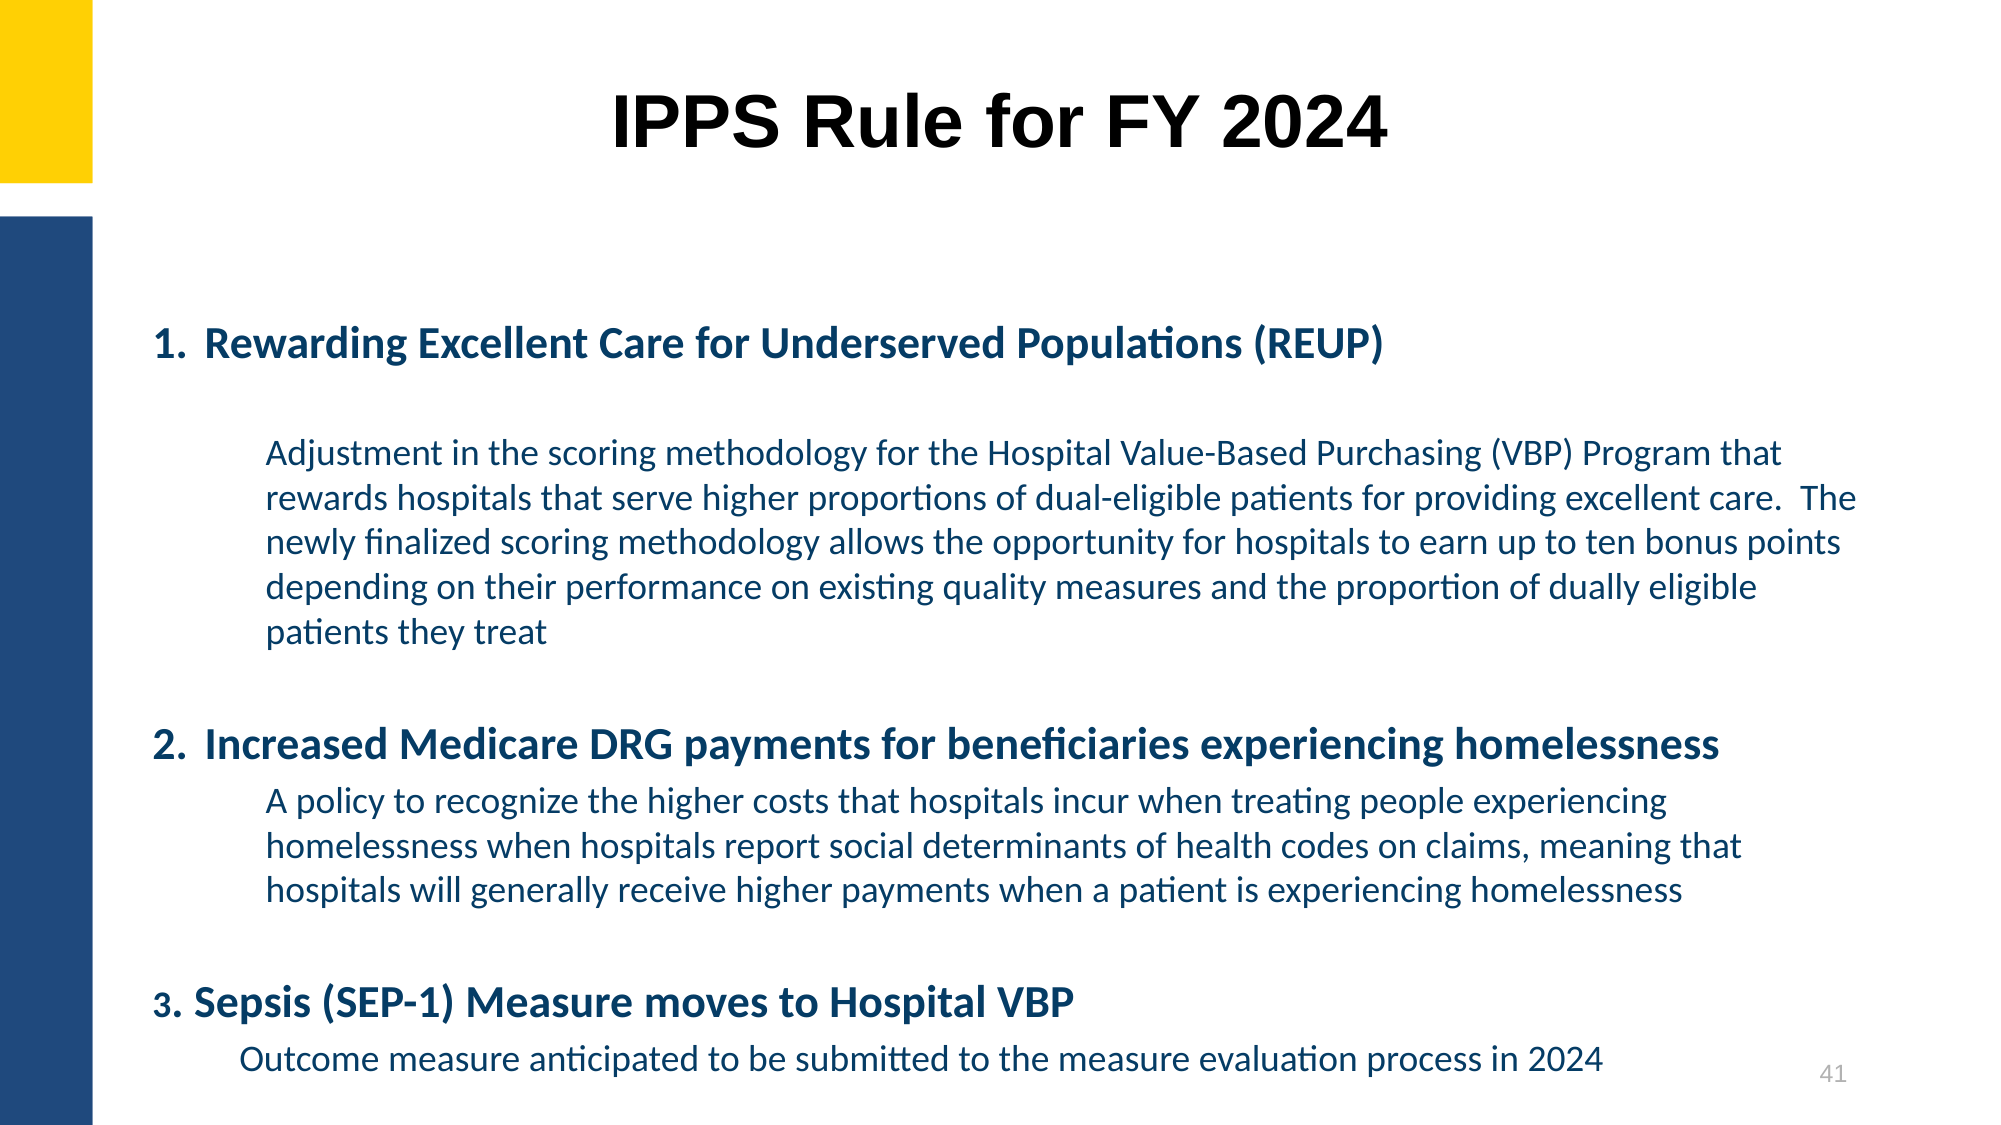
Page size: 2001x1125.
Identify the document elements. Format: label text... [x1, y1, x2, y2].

slide_number 41 [1412, 1042, 1863, 1103]
list Rewarding Excellent Care for Underserved Populations (REUP) Adjustment in the scoring methodology for the Hospital Value-Based Purchasing (VBP) Program that rewards hospitals that serve higher proportions of dual-eligible patients for providing excellent care. The newly finalized scoring methodology allows the opportunity for hospitals to earn up to ten bonus points depending on their performance on existing quality measures and the proportion of dually eligible patients they treat Increased Medicare DRG payments for beneficiaries experiencing homelessness A policy to recognize the higher costs that hospitals incur when treating people experiencing homelessness when hospitals report social determinants of health codes on claims, meaning that hospitals will generally receive higher payments when a patient is experiencing homelessness 3. Sepsis (SEP-1) Measure moves to Hospital VBP Outcome measure anticipated to be submitted to the measure evaluation process in 2024 [137, 241, 1882, 1093]
title IPPS Rule for FY 2024 [137, 32, 1863, 215]
